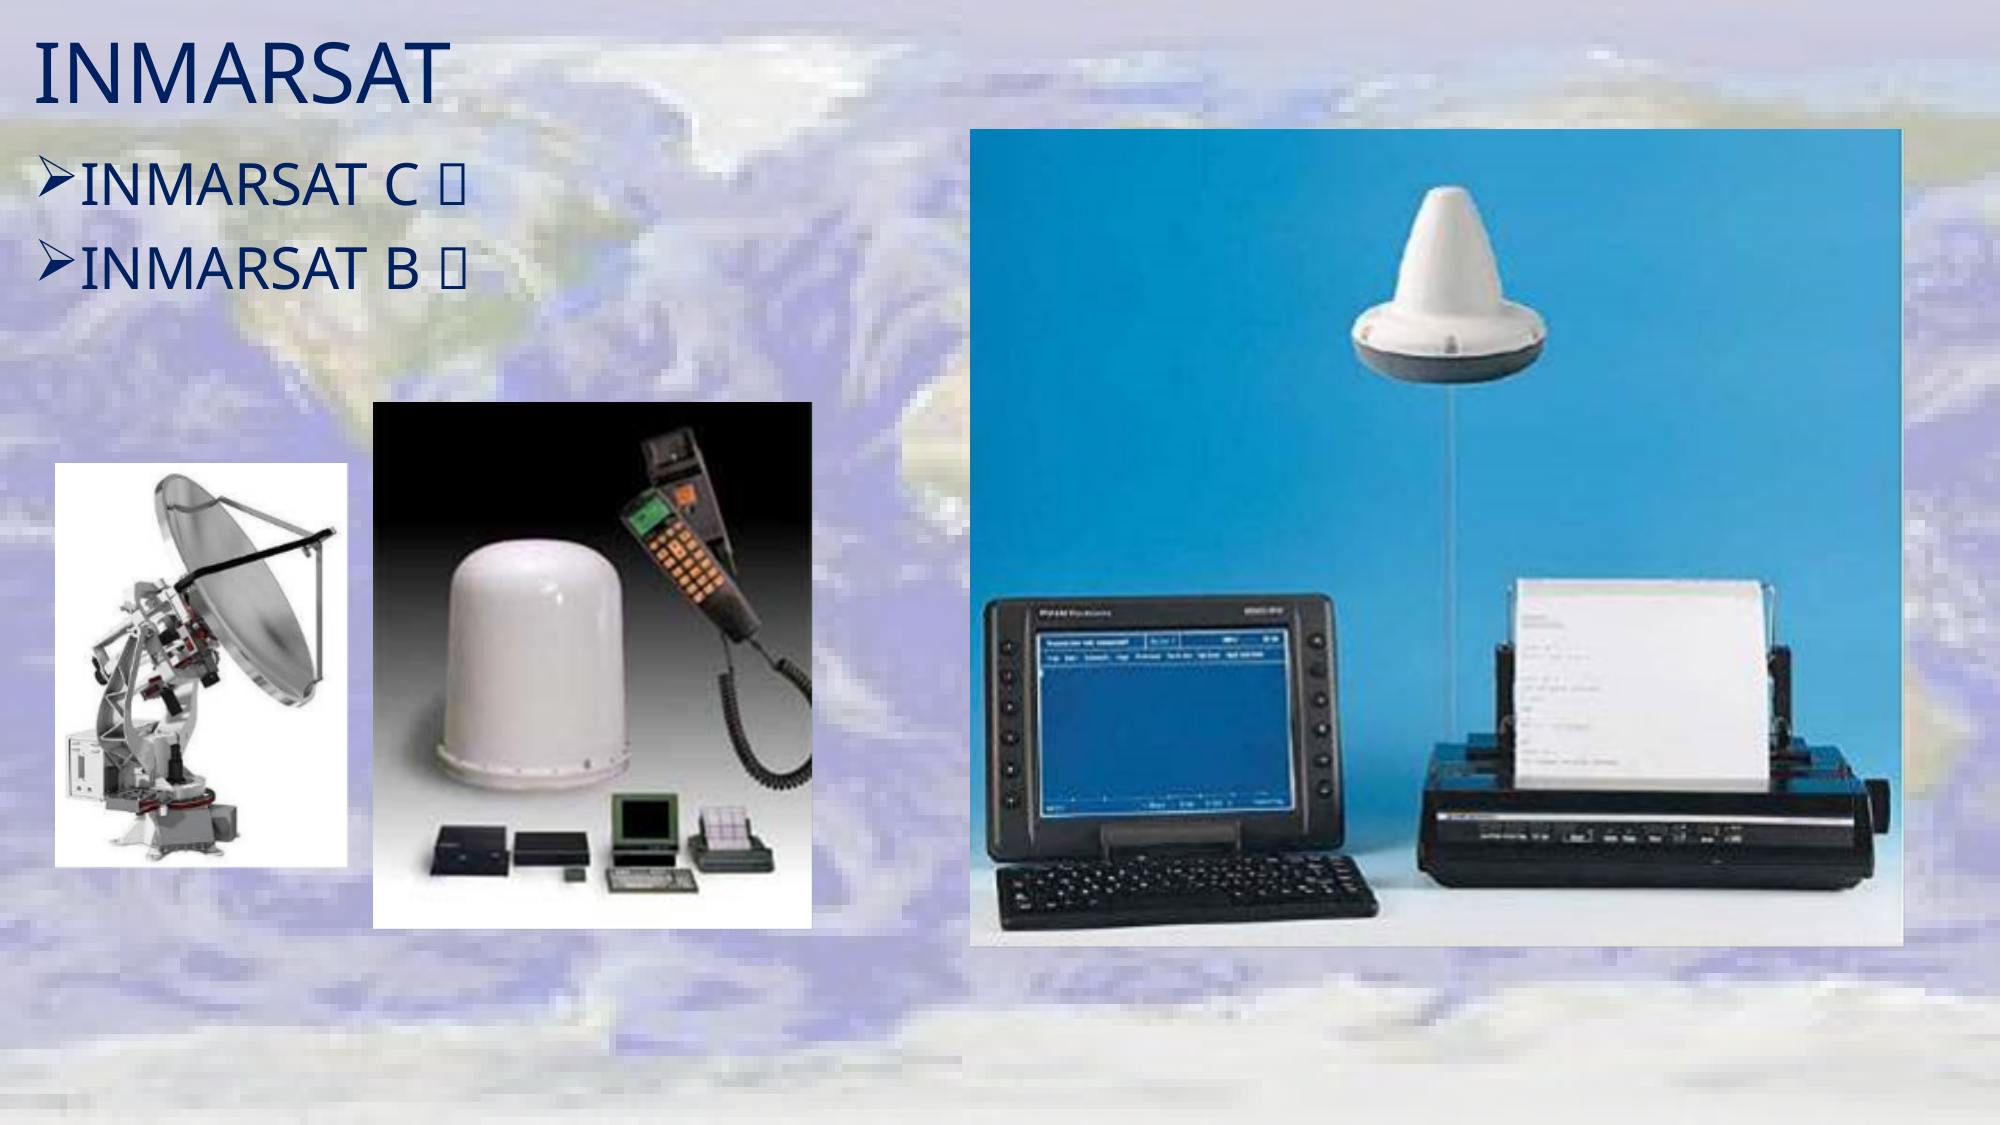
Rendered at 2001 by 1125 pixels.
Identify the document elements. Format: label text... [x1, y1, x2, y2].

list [55, 463, 349, 870]
list INMARSAT C  INMARSAT B  [18, 147, 909, 332]
title INMARSAT [18, 22, 1975, 130]
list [970, 129, 1907, 950]
picture [372, 401, 815, 931]
